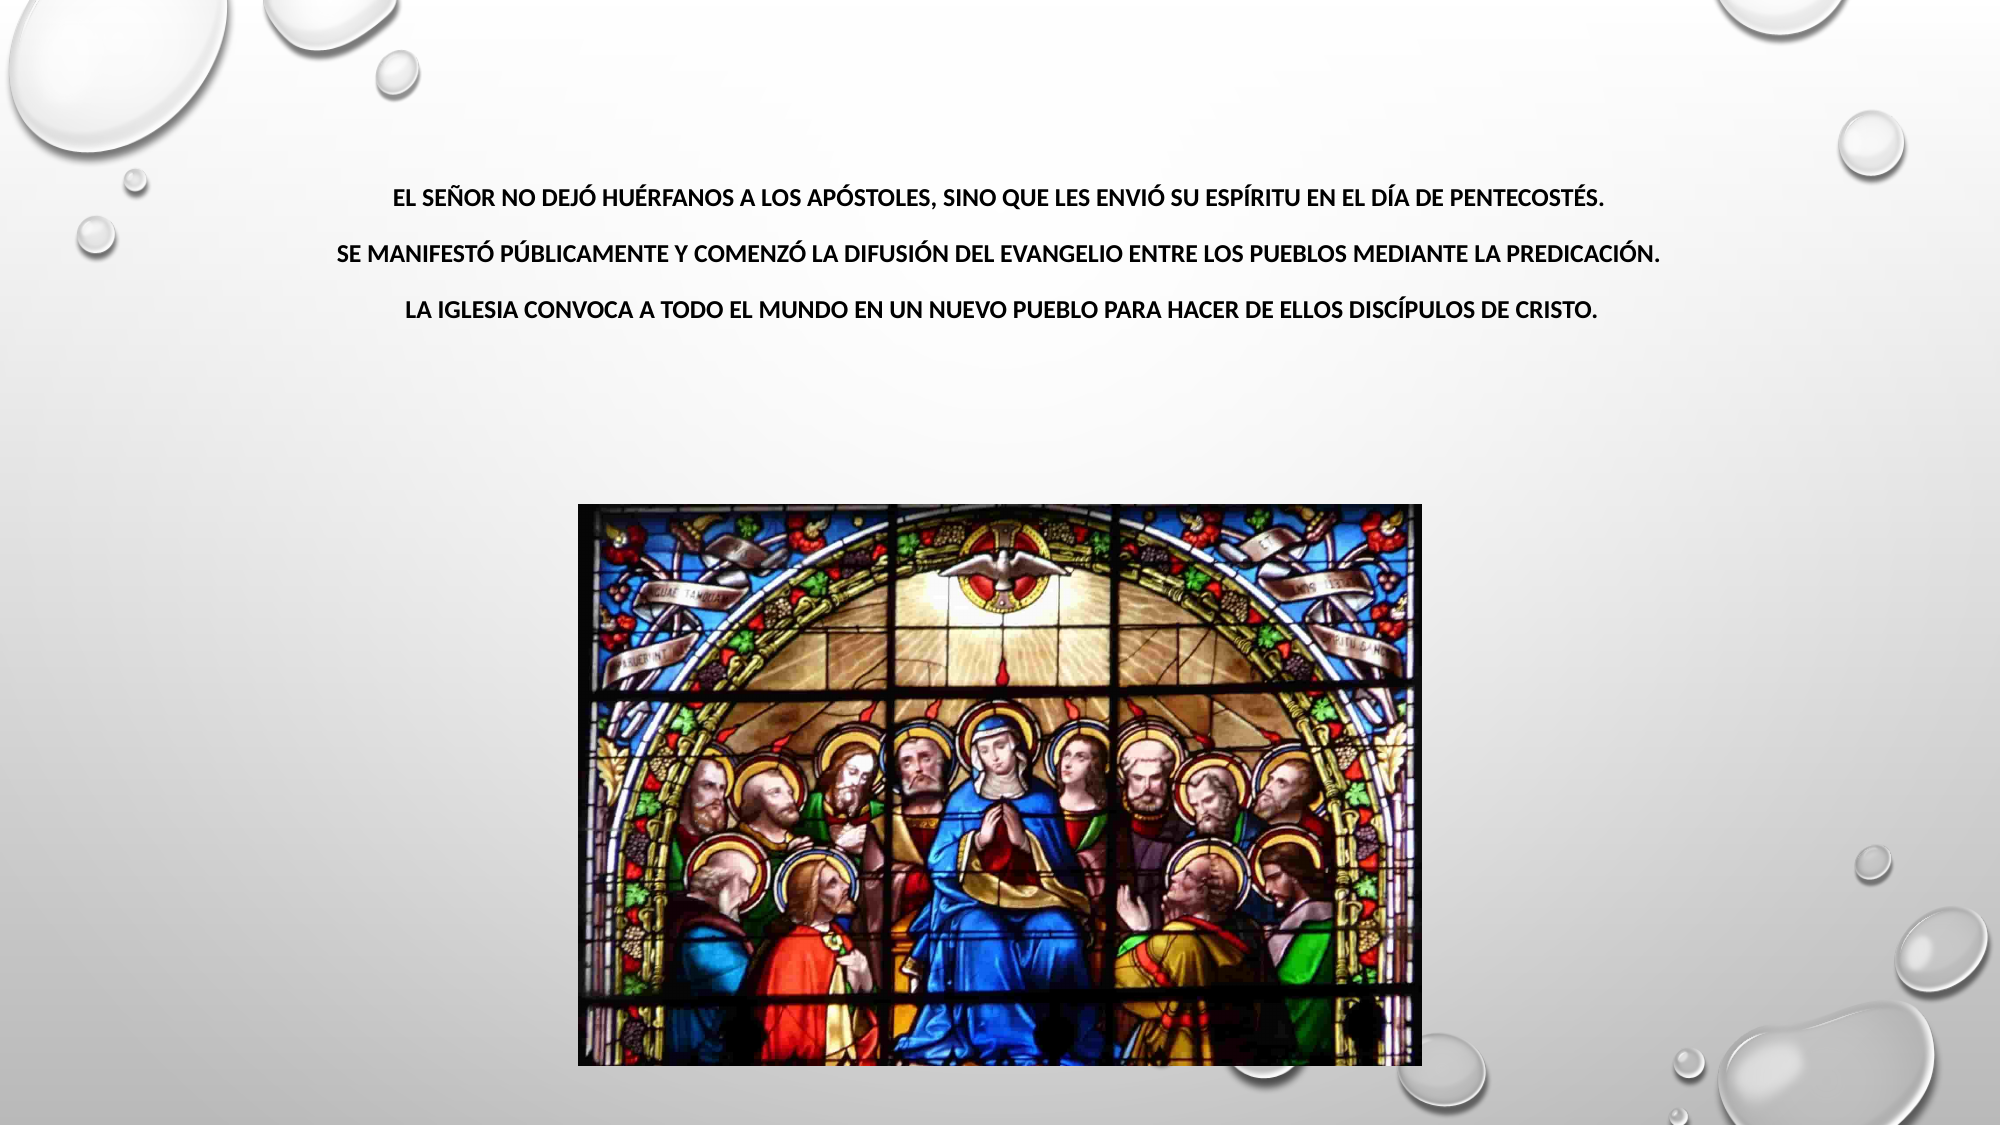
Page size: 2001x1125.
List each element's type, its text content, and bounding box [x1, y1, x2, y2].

title El Señor no dejó huérfanos a los apóstoles, sino que les envió su Espíritu en el día de Pentecostés. Se manifestó públicamente y comenzó la difusión del Evangelio entre los pueblos mediante la predicación. La Iglesia convoca a todo el mundo en un nuevo Pueblo para hacer de ellos discípulos de Cristo. [149, 101, 1851, 364]
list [578, 504, 1422, 1067]
picture [0, 0, 2000, 1125]
